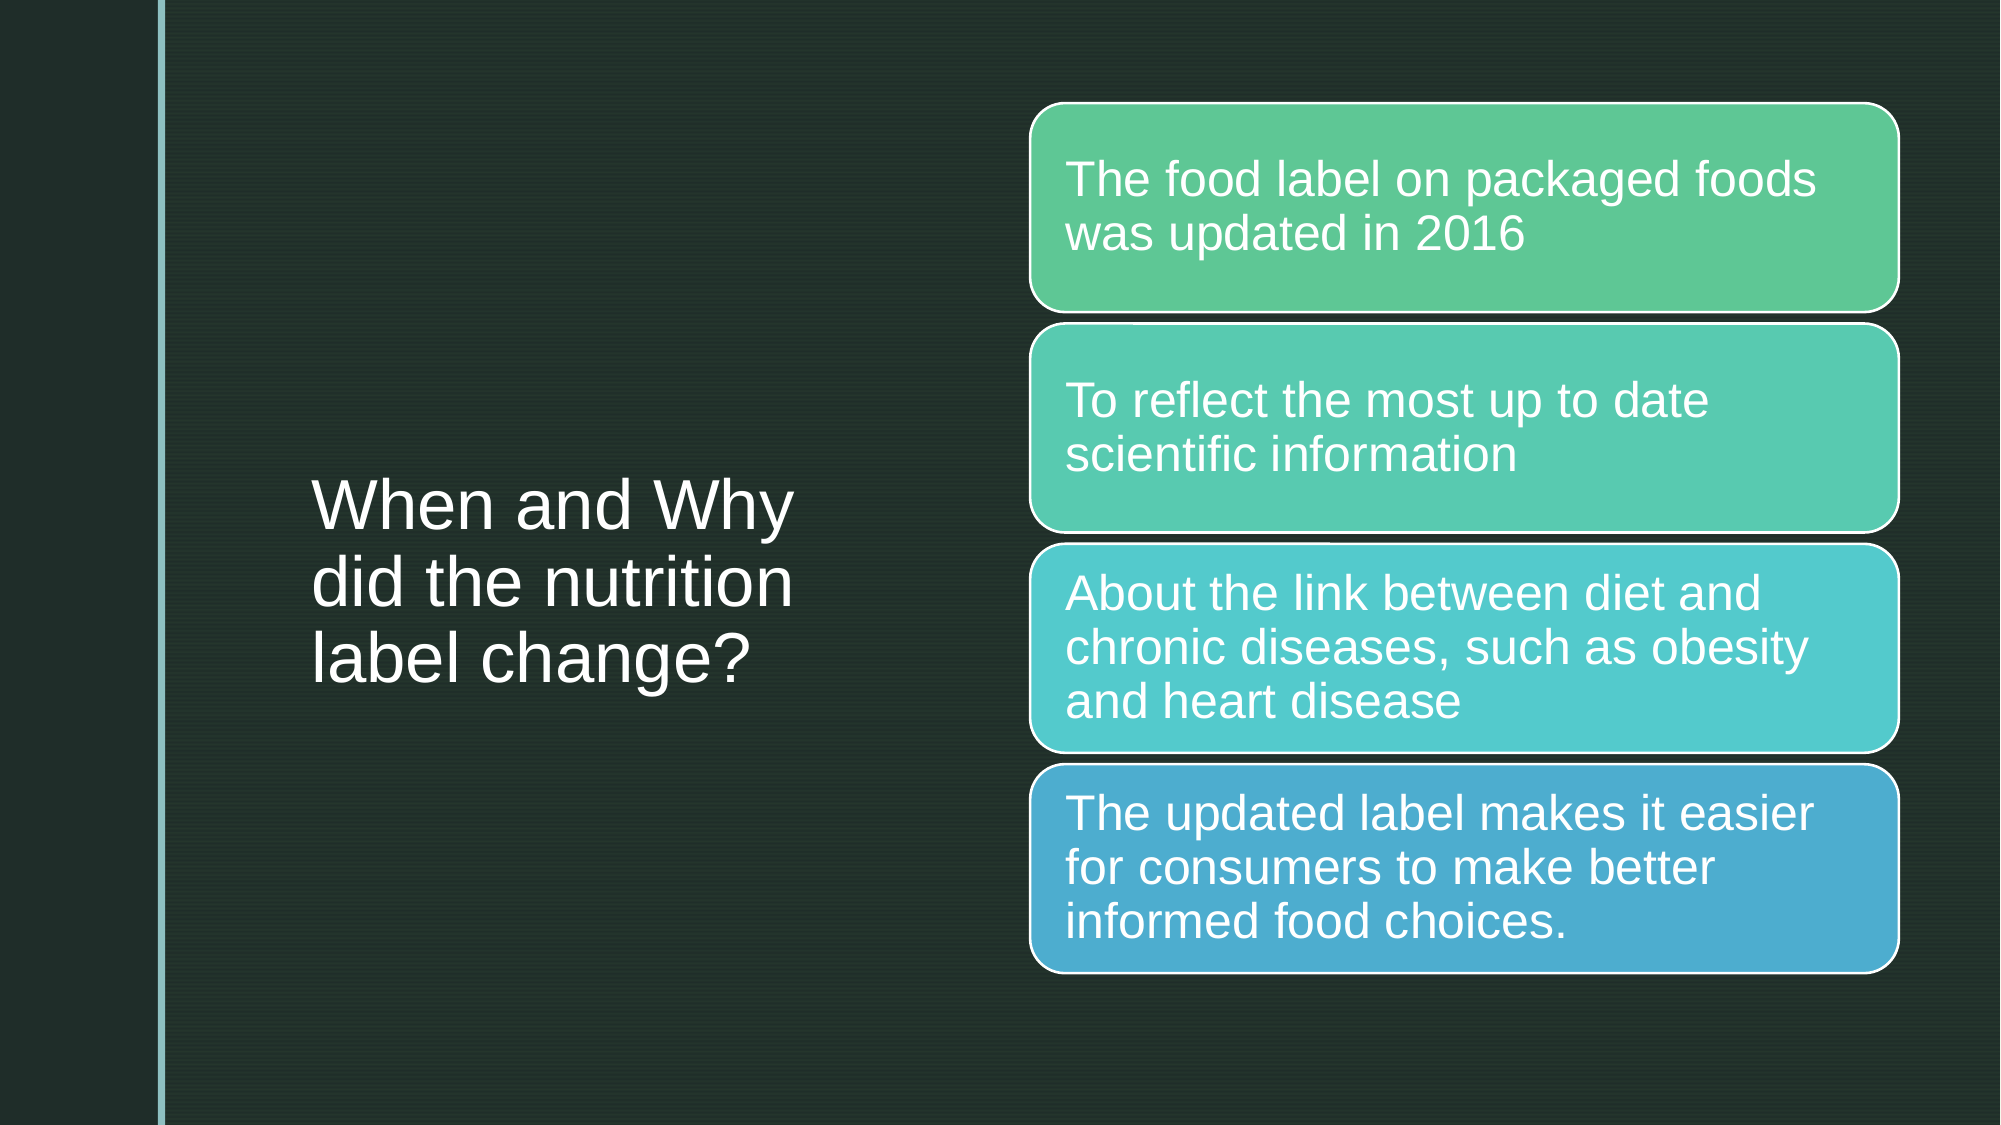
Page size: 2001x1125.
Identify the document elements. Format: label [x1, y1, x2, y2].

list [1029, 90, 1900, 987]
picture [0, 0, 2001, 1125]
